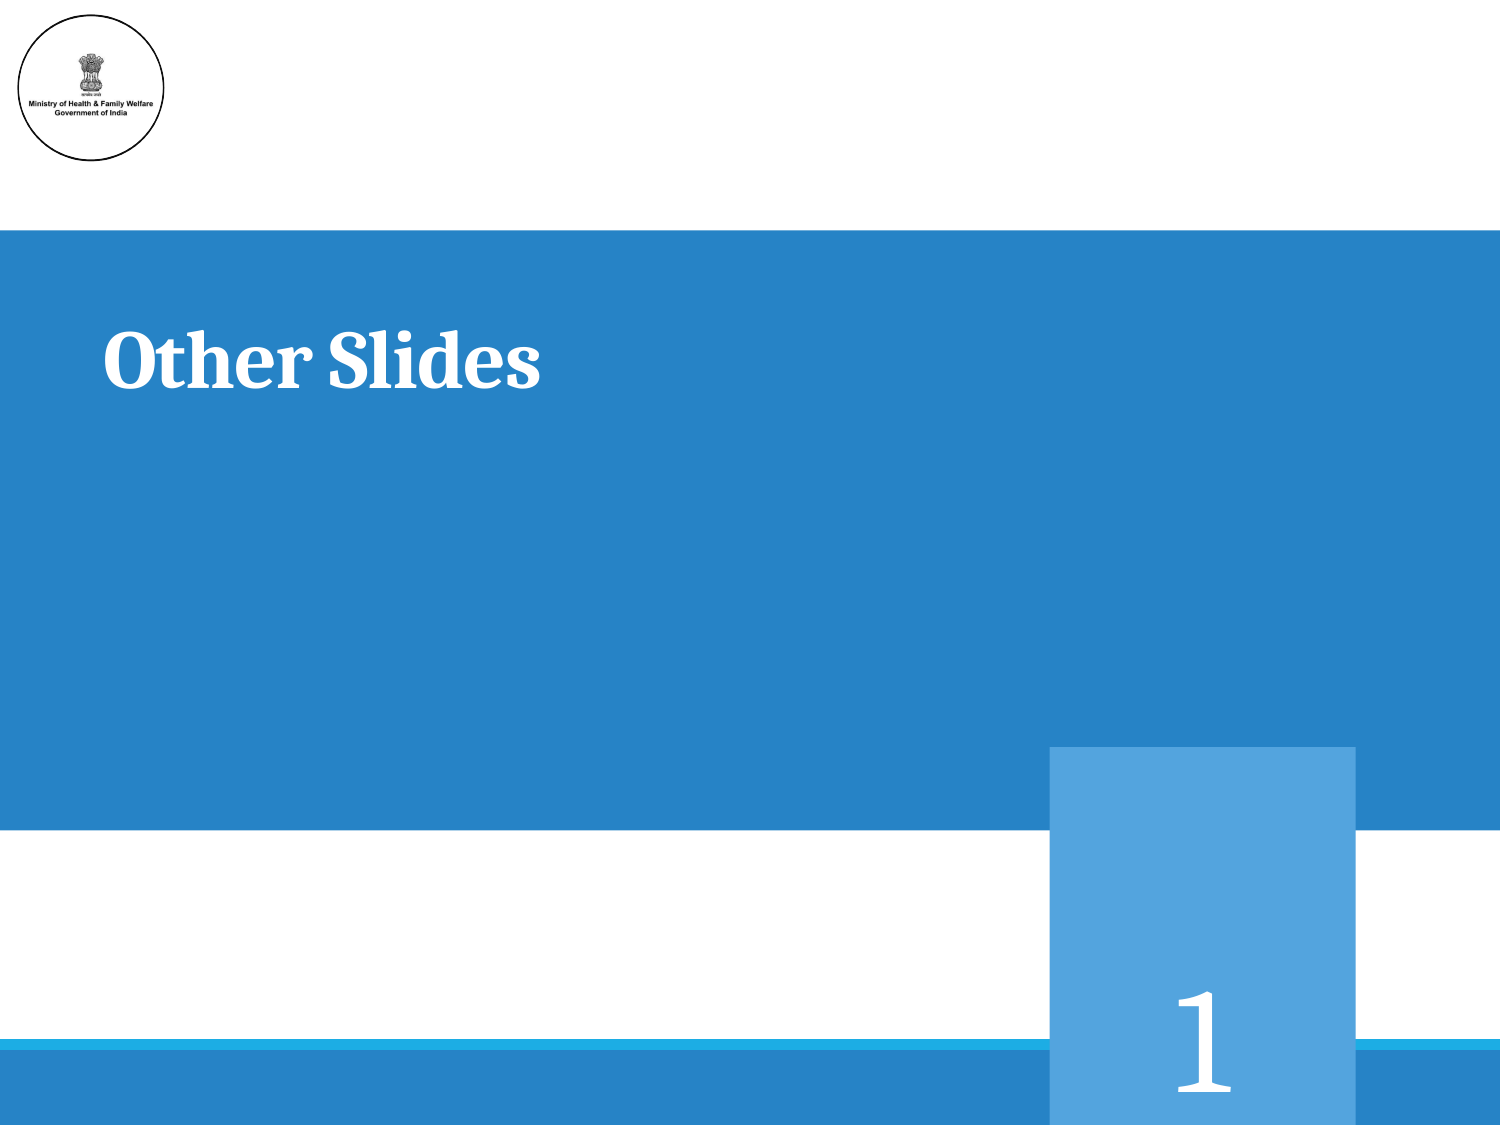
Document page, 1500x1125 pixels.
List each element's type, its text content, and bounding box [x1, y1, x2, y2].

picture [15, 13, 166, 164]
title Other Slides [103, 312, 1073, 591]
list 1 [1049, 747, 1356, 1125]
